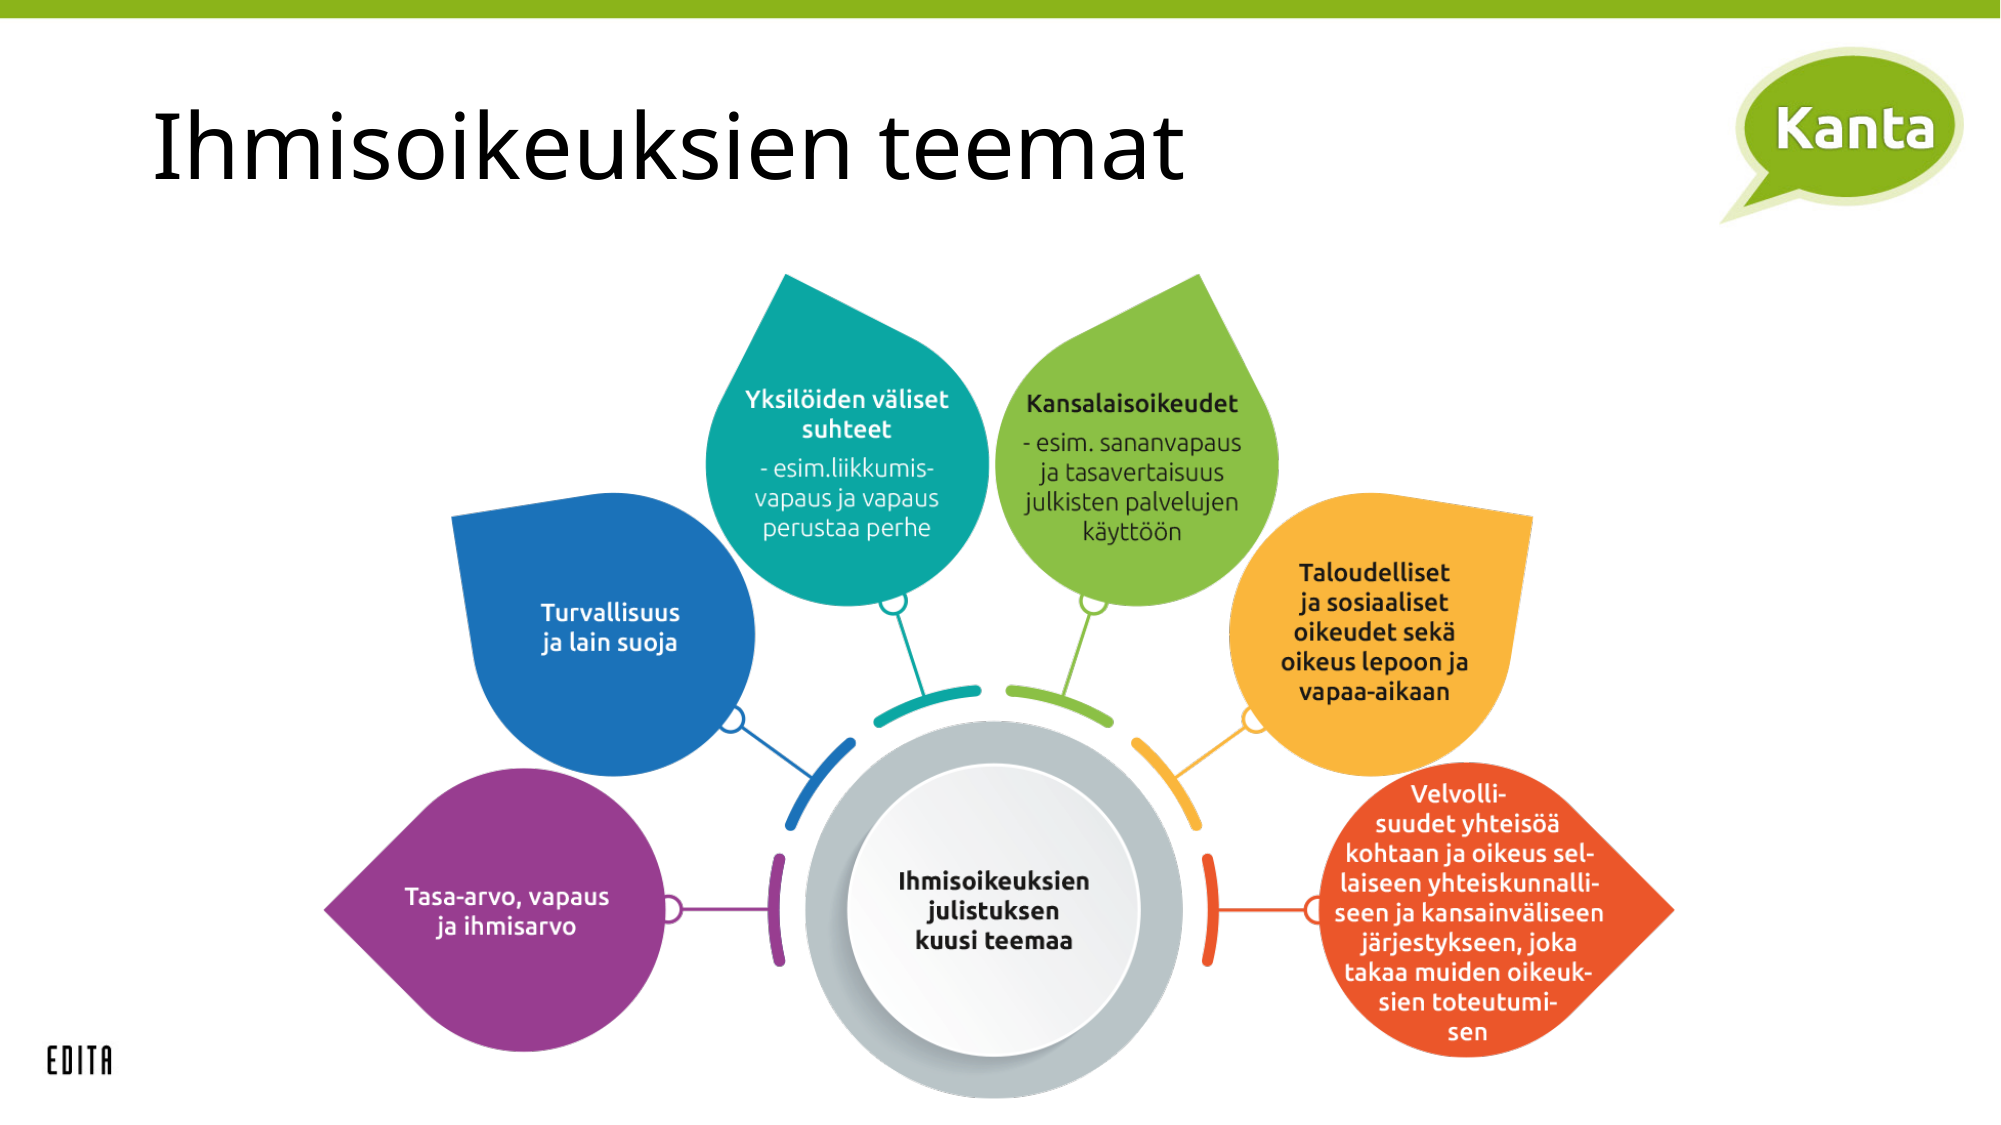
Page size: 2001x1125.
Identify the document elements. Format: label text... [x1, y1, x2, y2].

picture [0, 0, 2001, 1125]
title Ihmisoikeuksien teemat [137, 41, 1863, 260]
